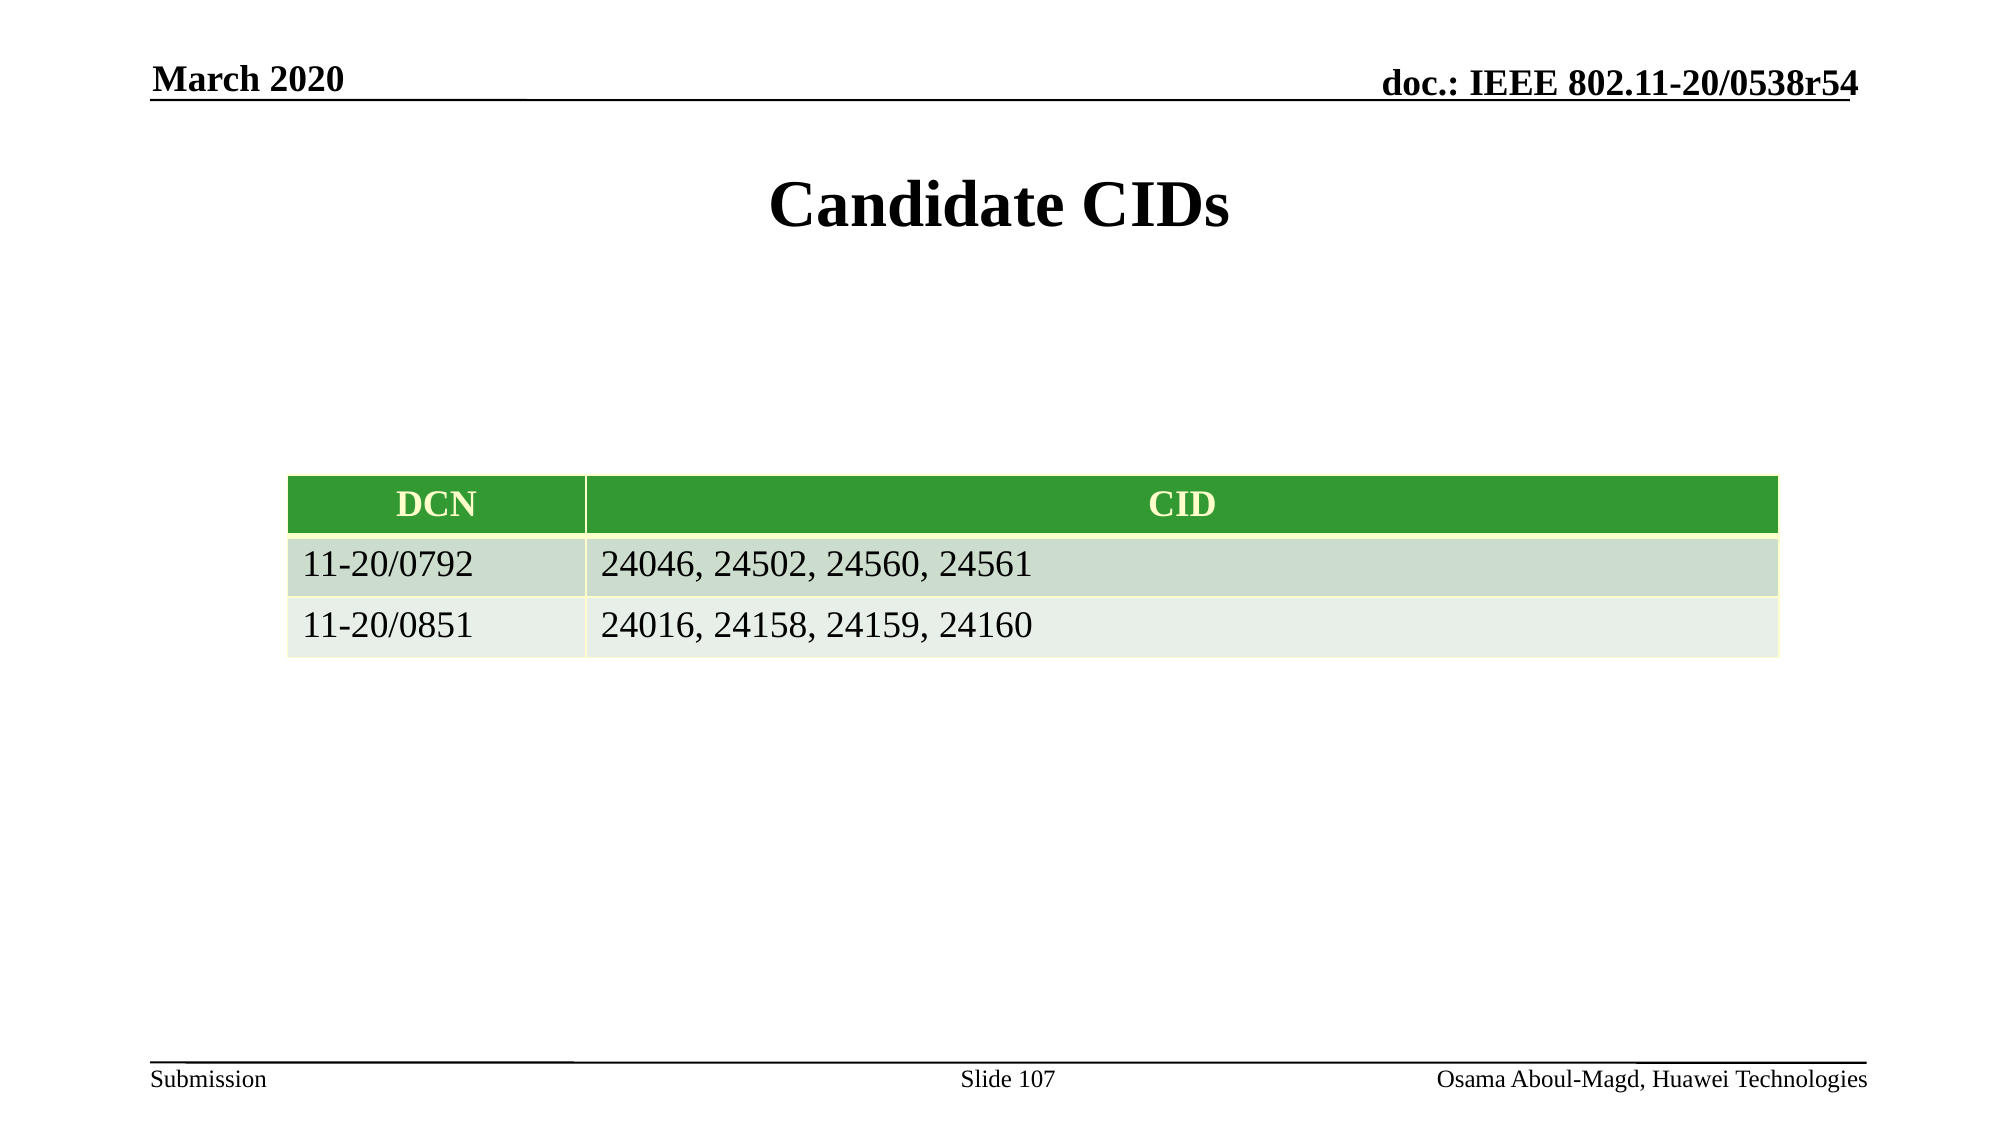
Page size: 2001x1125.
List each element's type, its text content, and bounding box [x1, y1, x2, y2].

table_header CID [587, 476, 1778, 533]
table_cell 24046, 24502, 24560, 24561 [587, 539, 1778, 596]
table_cell 24016, 24158, 24159, 24160 [587, 598, 1778, 657]
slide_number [152, 54, 563, 100]
footer Osama Aboul-Magd, Huawei Technologies [1171, 1061, 1869, 1093]
table_cell 11-20/0851 [288, 598, 585, 657]
title Candidate CIDs [149, 112, 1850, 288]
slide_number Slide 107 [950, 1061, 1067, 1123]
table_cell 11-20/0792 [288, 539, 585, 596]
table_header DCN [288, 476, 585, 533]
